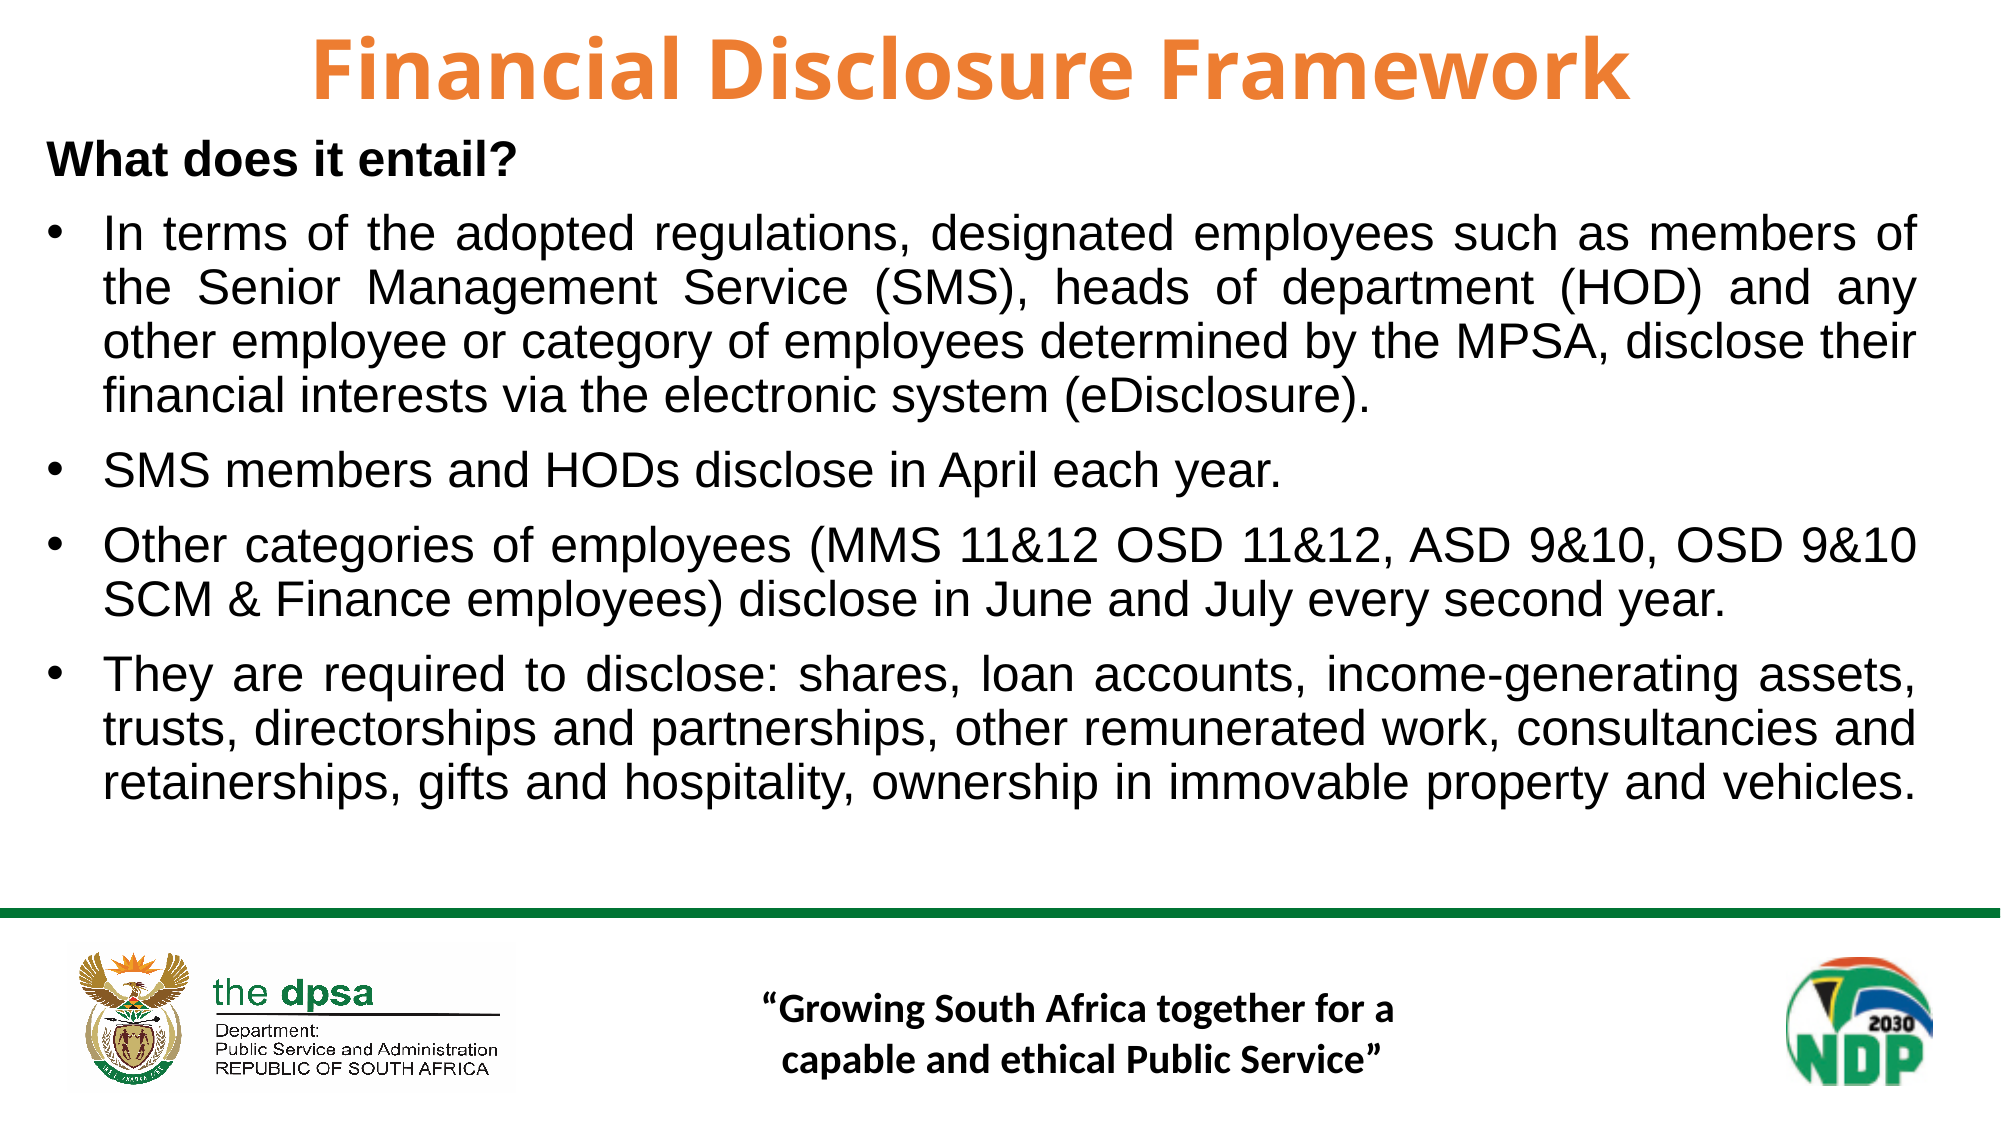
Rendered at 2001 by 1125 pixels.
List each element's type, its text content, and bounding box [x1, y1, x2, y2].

picture [67, 942, 516, 1093]
picture [1786, 957, 1933, 1086]
title Financial Disclosure Framework [31, 19, 1910, 125]
subtitle What does it entail? In terms of the adopted regulations, designated employees such as members of the Senior Management Service (SMS), heads of department (HOD) and any other employee or category of employees determined by the MPSA, disclose their financial interests via the electronic system (eDisclosure). SMS members and HODs disclose in April each year. Other categories of employees (MMS 11&12 OSD 11&12, ASD 9&10, OSD 9&10 SCM & Finance employees) disclose in June and July every second year. They are required to disclose: shares, loan accounts, income-generating assets, trusts, directorships and partnerships, other remunerated work, consultancies and retainerships, gifts and hospitality, ownership in immovable property and vehicles. [31, 125, 1934, 905]
